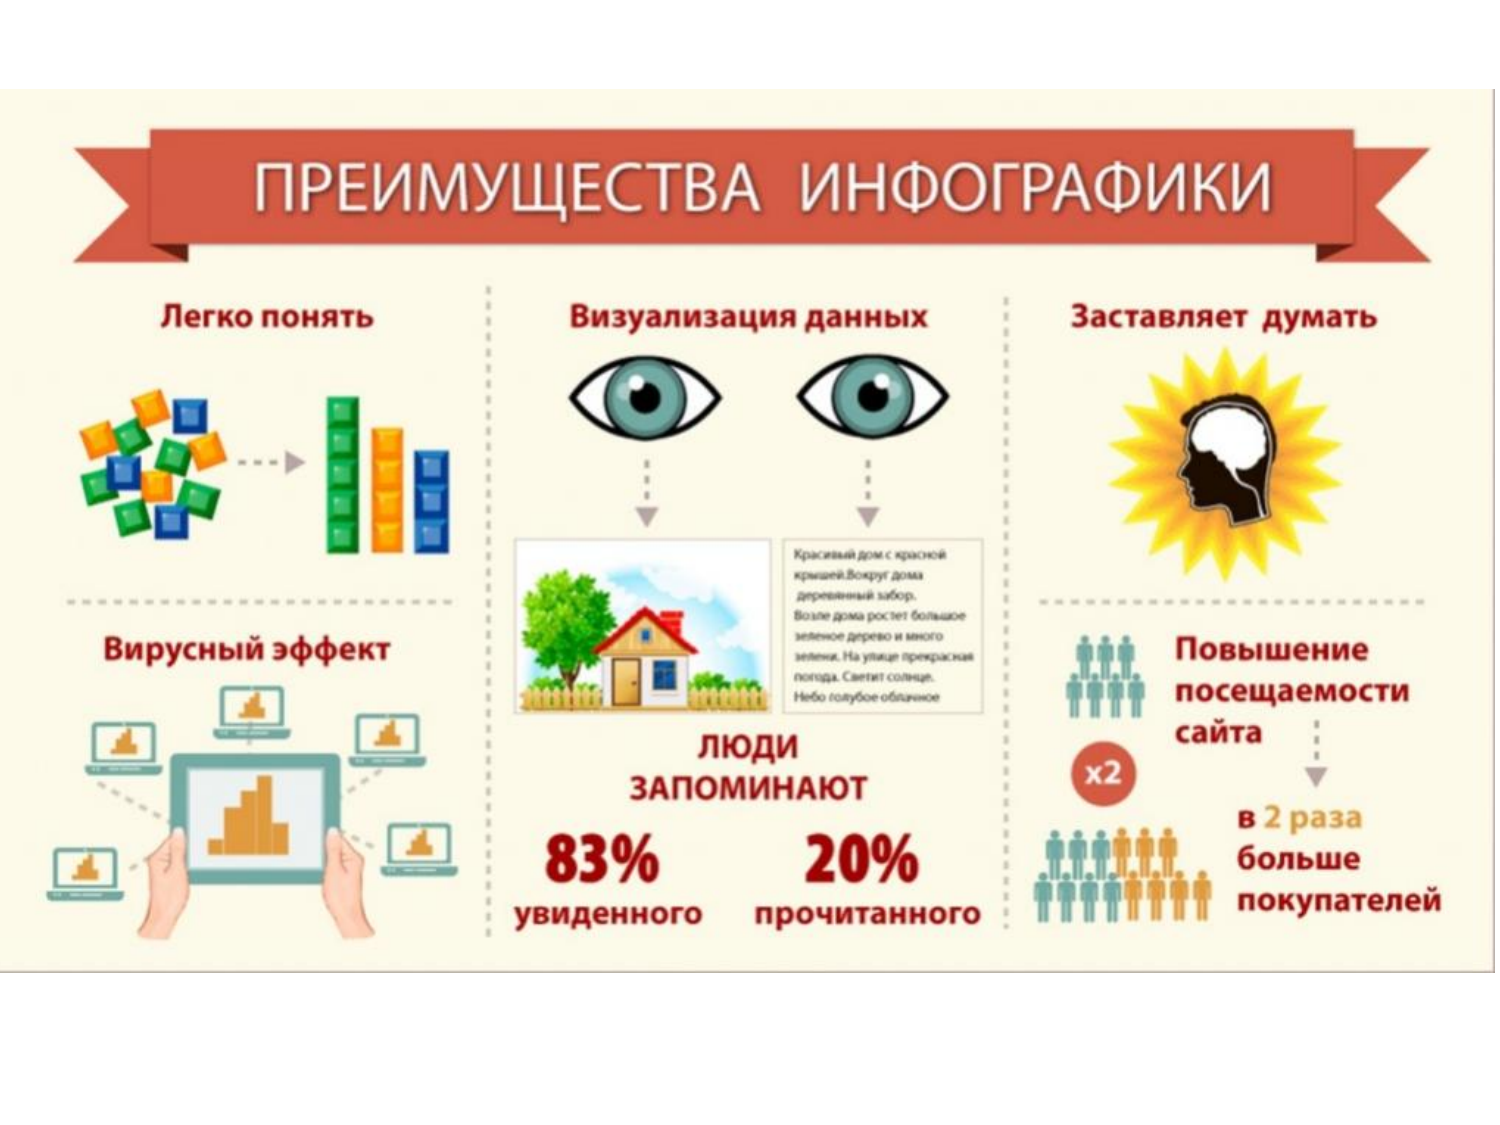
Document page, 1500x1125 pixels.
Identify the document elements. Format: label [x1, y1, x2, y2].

picture [0, 89, 1495, 973]
